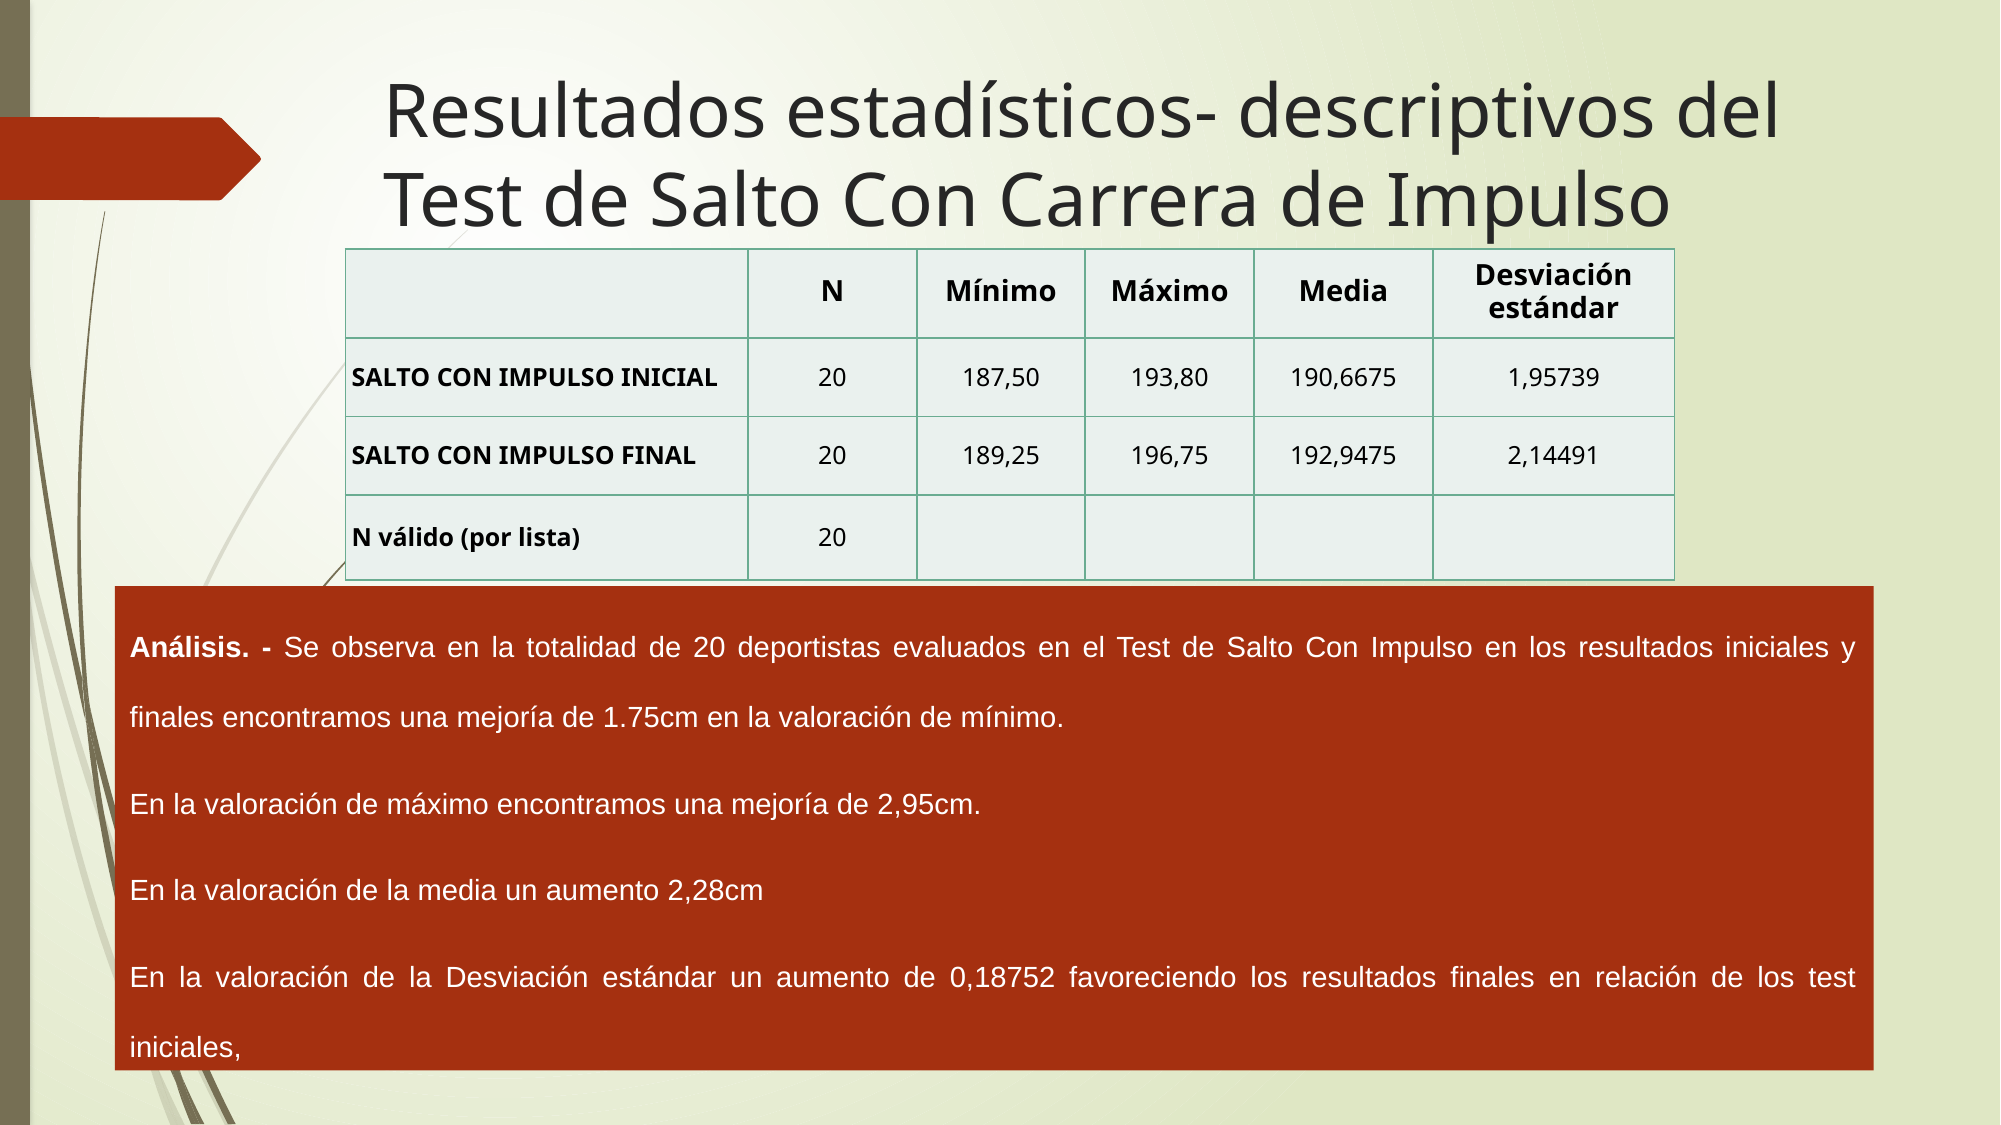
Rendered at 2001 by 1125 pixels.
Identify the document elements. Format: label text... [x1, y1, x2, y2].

table_header Mínimo [918, 250, 1084, 337]
table_cell 1,95739 [1434, 339, 1674, 416]
table_cell N válido (por lista) [346, 496, 747, 579]
table_header [346, 250, 747, 337]
table_cell 2,14491 [1434, 417, 1674, 494]
table_cell SALTO CON IMPULSO FINAL [346, 417, 747, 494]
table_cell 189,25 [918, 417, 1084, 494]
title Resultados estadísticos- descriptivos del Test de Salto Con Carrera de Impulso [368, 55, 1831, 250]
table_cell 20 [749, 417, 916, 494]
table_cell 192,9475 [1255, 417, 1432, 494]
table_cell [1086, 496, 1253, 579]
table_cell 187,50 [918, 339, 1084, 416]
table_cell [918, 496, 1084, 579]
table_header Desviación estándar [1434, 250, 1674, 337]
table_cell 193,80 [1086, 339, 1253, 416]
table_cell 20 [749, 339, 916, 416]
text_box Análisis. - Se observa en la totalidad de 20 deportistas evaluados en el Test de Salto Con Impulso en los resultados iniciales y finales encontramos una mejoría de 1.75cm en la valoración de mínimo. En la valoración de máximo encontramos una mejoría de 2,95cm. En la valoración de la media un aumento 2,28cm En la valoración de la Desviación estándar un aumento de 0,18752 favoreciendo los resultados finales en relación de los test iniciales, [114, 586, 1874, 1071]
table_header N [749, 250, 916, 337]
table_header Máximo [1086, 250, 1253, 337]
table_cell [1434, 496, 1674, 579]
table_cell [1255, 496, 1432, 579]
table_cell SALTO CON IMPULSO INICIAL [346, 339, 747, 416]
table_cell 196,75 [1086, 417, 1253, 494]
table_header Media [1255, 250, 1432, 337]
table_cell 190,6675 [1255, 339, 1432, 416]
table_cell 20 [749, 496, 916, 579]
